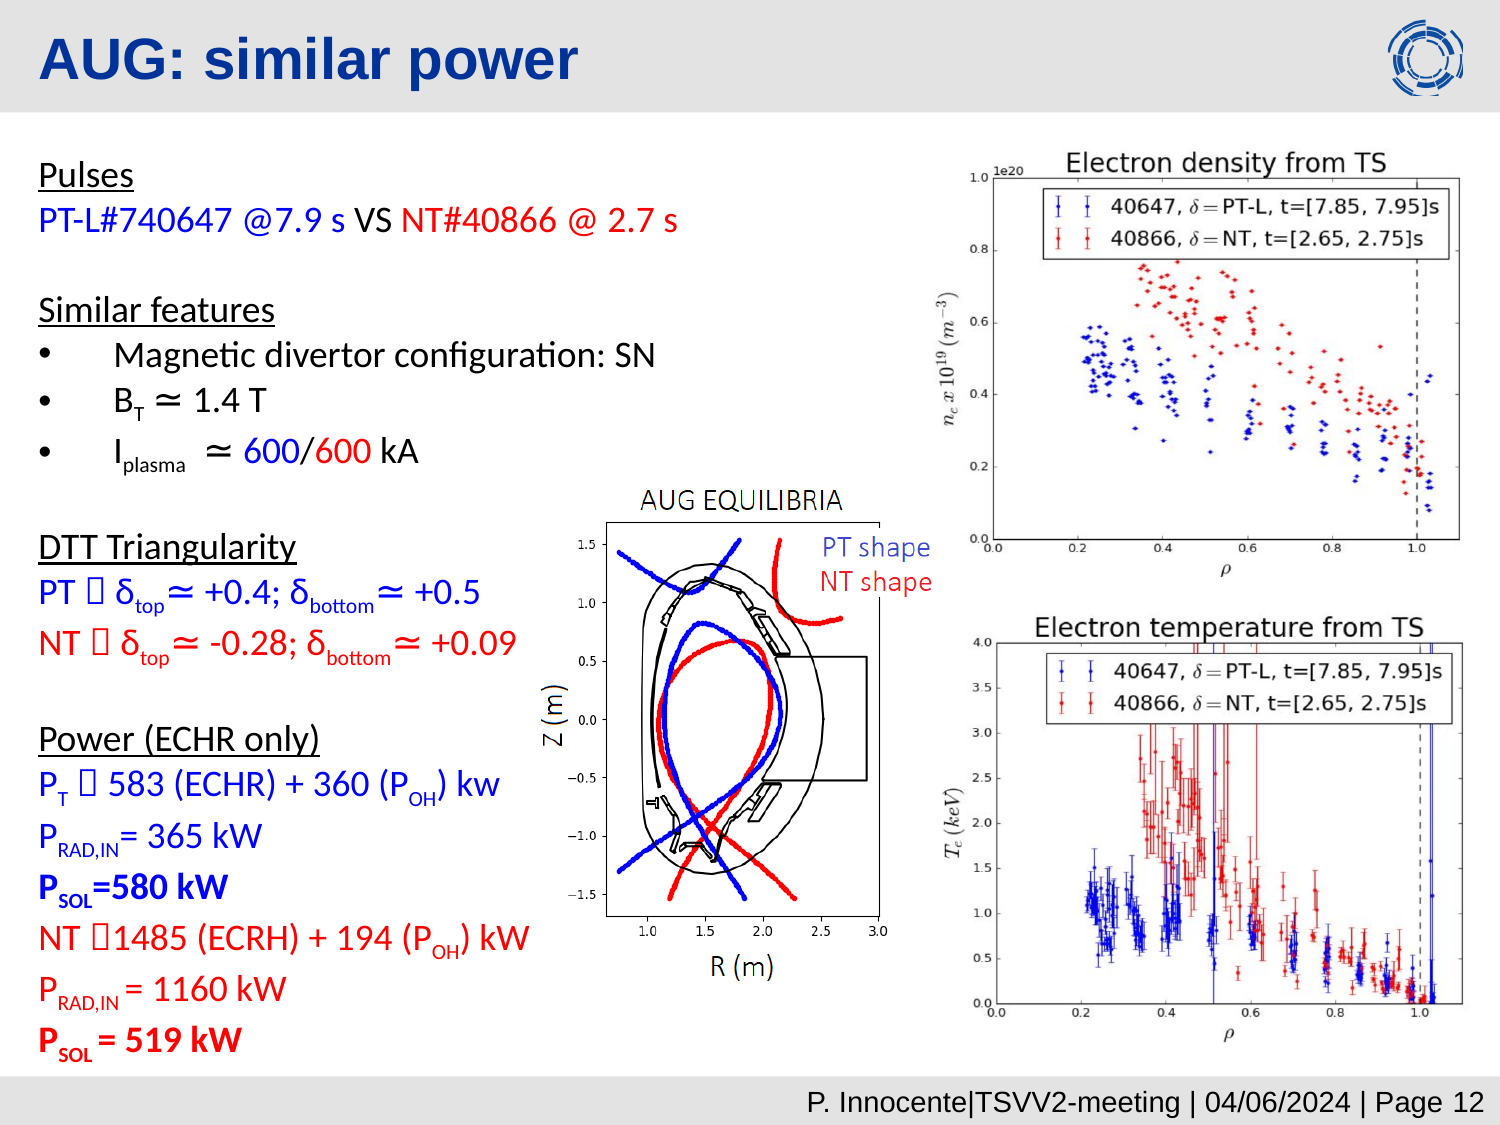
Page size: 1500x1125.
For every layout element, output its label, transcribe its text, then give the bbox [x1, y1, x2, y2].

text_box Pulses PT-L#740647 @7.9 s VS NT#40866 @ 2.7 s Similar features Magnetic divertor configuration: SN BT ≃ 1.4 T Iplasma ≃ 600/600 kA DTT Triangularity PT  δtop≃ +0.4; δbottom≃ +0.5 NT  δtop≃ -0.28; δbottom≃ +0.09 Power (ECHR only) PT  583 (ECHR) + 360 (POH) kw PRAD,IN= 365 kW PSOL=580 kW NT 1485 (ECRH) + 194 (POH) kW PRAD,IN = 1160 kW PSOL = 519 kW [23, 142, 731, 1119]
subtitle AUG: similar power [23, 21, 1361, 93]
picture [941, 608, 1471, 1044]
picture [531, 142, 1471, 1021]
